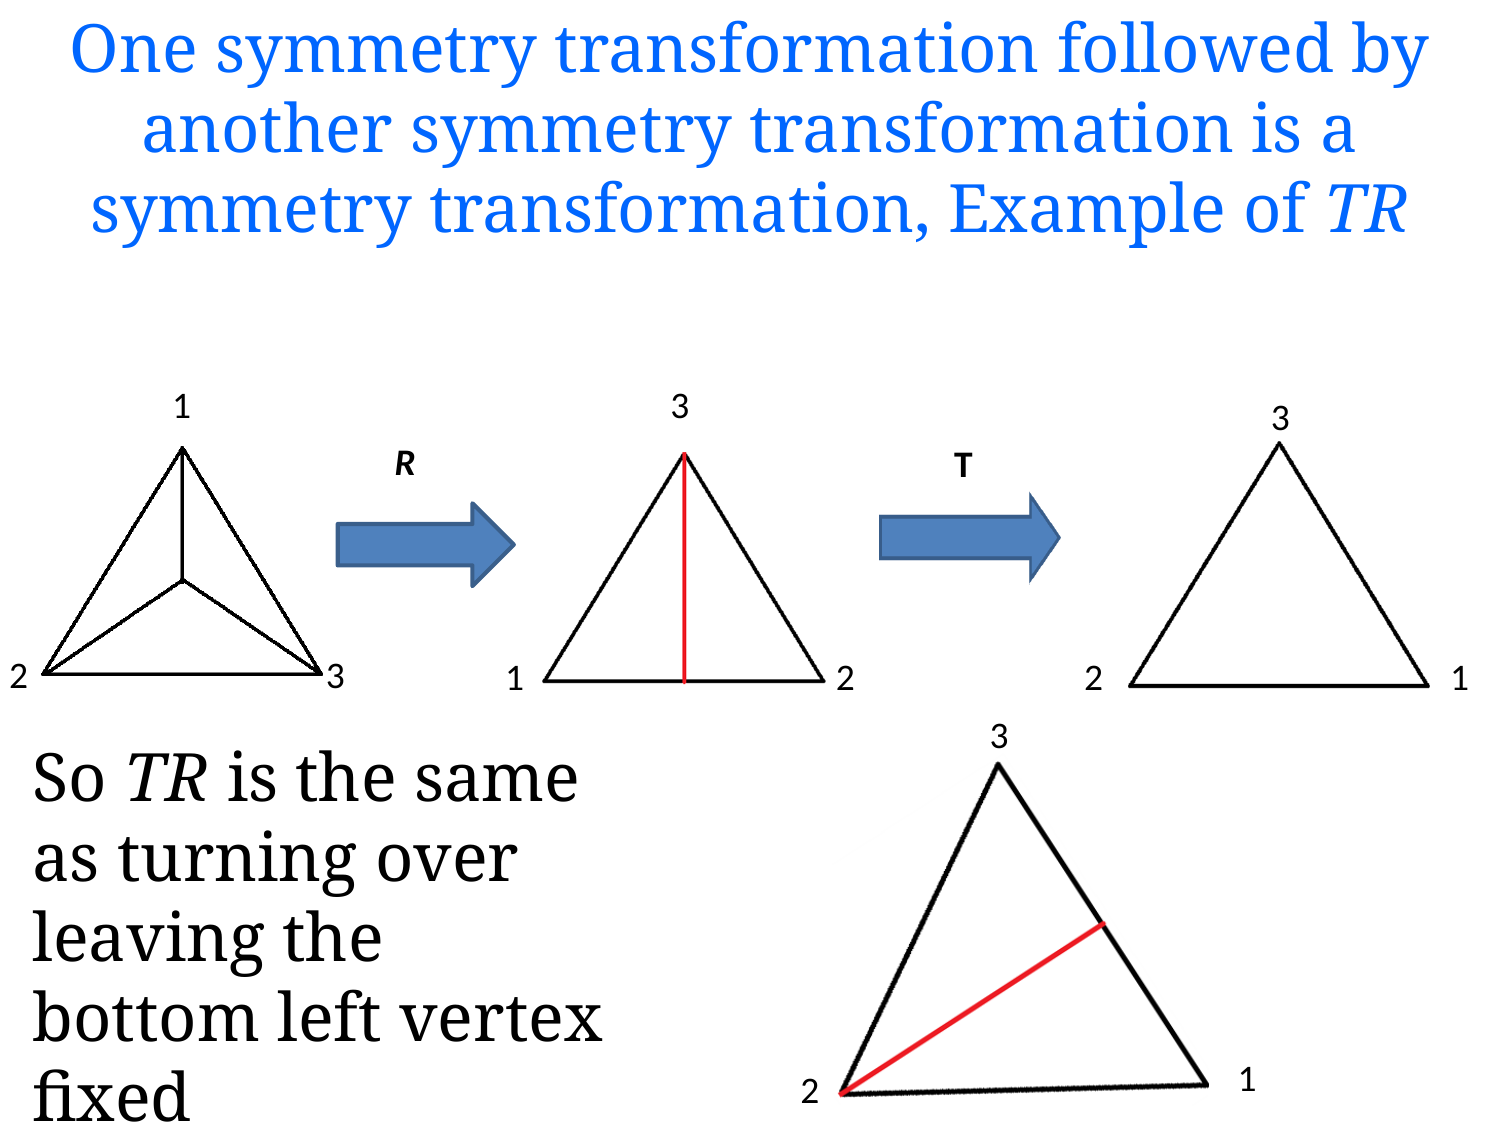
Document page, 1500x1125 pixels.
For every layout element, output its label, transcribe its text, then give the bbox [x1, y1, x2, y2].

text_box 2 [0, 643, 44, 704]
picture [537, 448, 828, 689]
text_box So TR is the same as turning over leaving the bottom left vertex fixed [17, 727, 632, 1125]
title One symmetry transformation followed by another symmetry transformation is a symmetry transformation, Example of TR [29, 18, 1471, 233]
text_box 3 [655, 373, 705, 434]
text_box 1 [157, 373, 207, 434]
text_box 1 [490, 645, 540, 705]
picture [34, 443, 325, 681]
picture [1127, 436, 1432, 691]
text_box 1 [1435, 645, 1485, 705]
text_box 1 [1222, 1046, 1272, 1107]
text_box 2 [821, 645, 870, 705]
text_box 2 [785, 1058, 835, 1119]
text_box [335, 501, 516, 589]
text_box 3 [974, 704, 1024, 751]
text_box R [379, 430, 431, 491]
text_box 3 [1256, 385, 1305, 435]
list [879, 491, 1061, 585]
text_box 3 [310, 643, 360, 704]
picture [832, 753, 1210, 1107]
text_box T [939, 432, 988, 490]
text_box 2 [1069, 645, 1119, 705]
